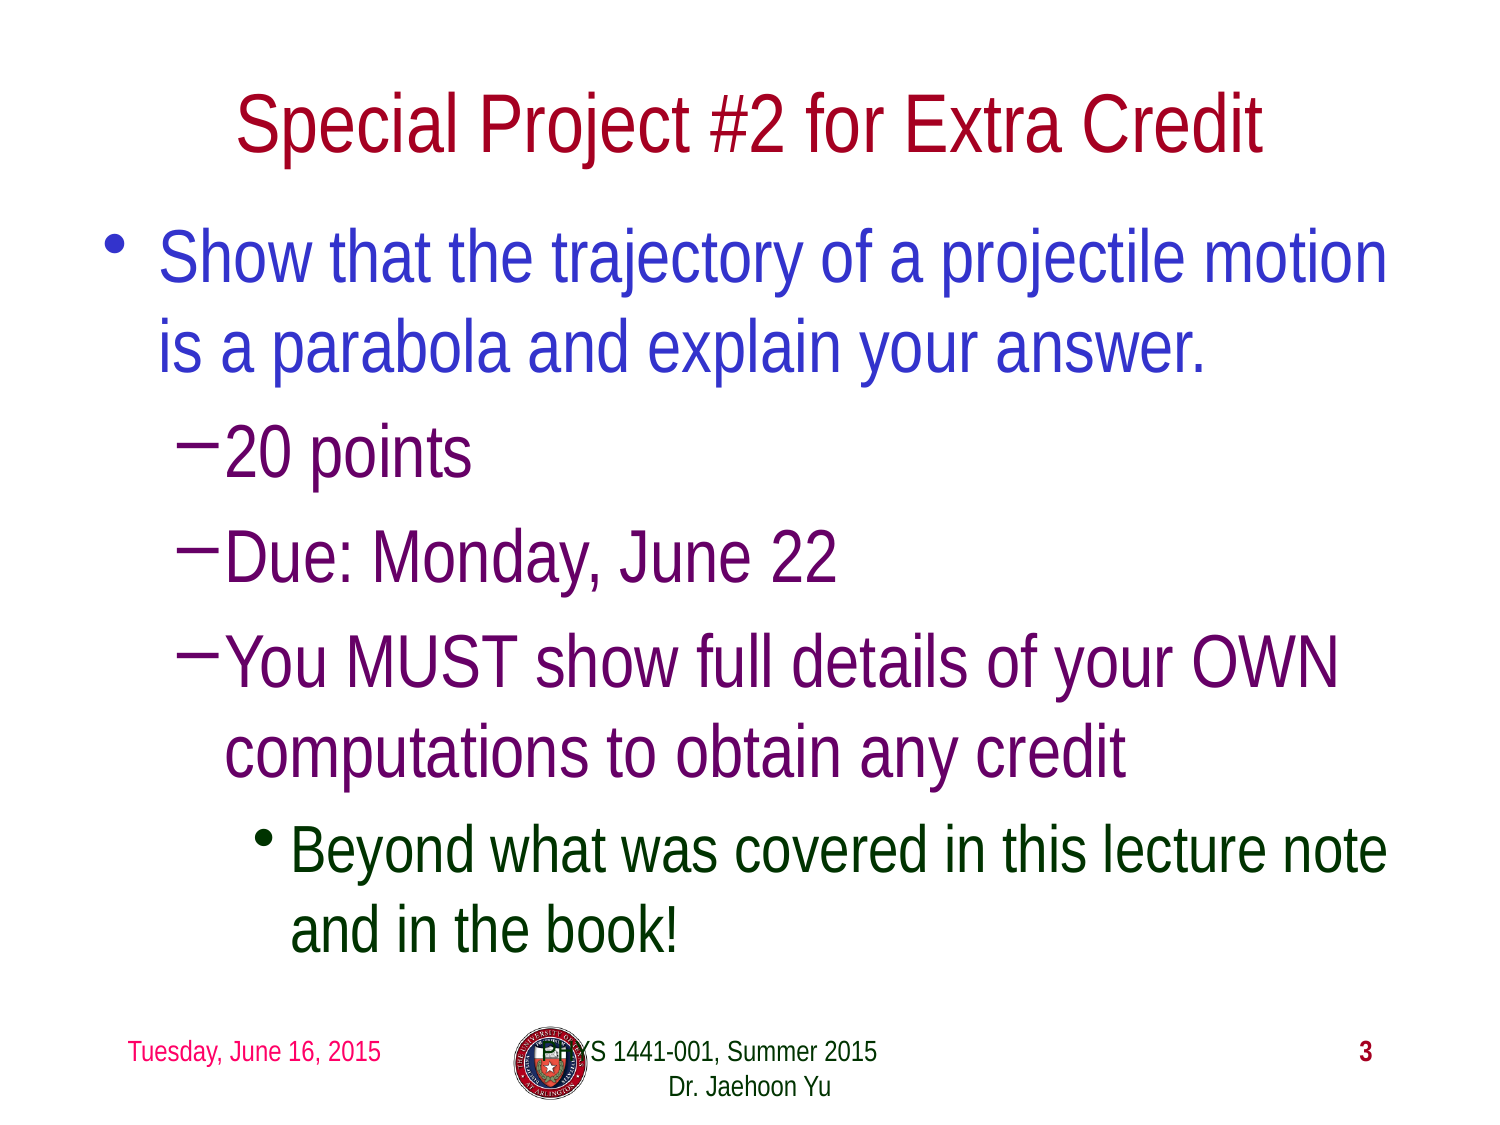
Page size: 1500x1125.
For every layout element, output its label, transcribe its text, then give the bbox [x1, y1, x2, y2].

slide_number 3 [1074, 1024, 1388, 1101]
list Show that the trajectory of a projectile motion is a parabola and explain your answer. 20 points Due: Monday, June 22 You MUST show full details of your OWN computations to obtain any credit Beyond what was covered in this lecture note and in the book! [87, 199, 1426, 988]
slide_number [112, 1024, 426, 1101]
footer PHYS 1441-001, Summer 2015 Dr. Jaehoon Yu [512, 1024, 988, 1101]
title Special Project #2 for Extra Credit [74, 37, 1426, 201]
